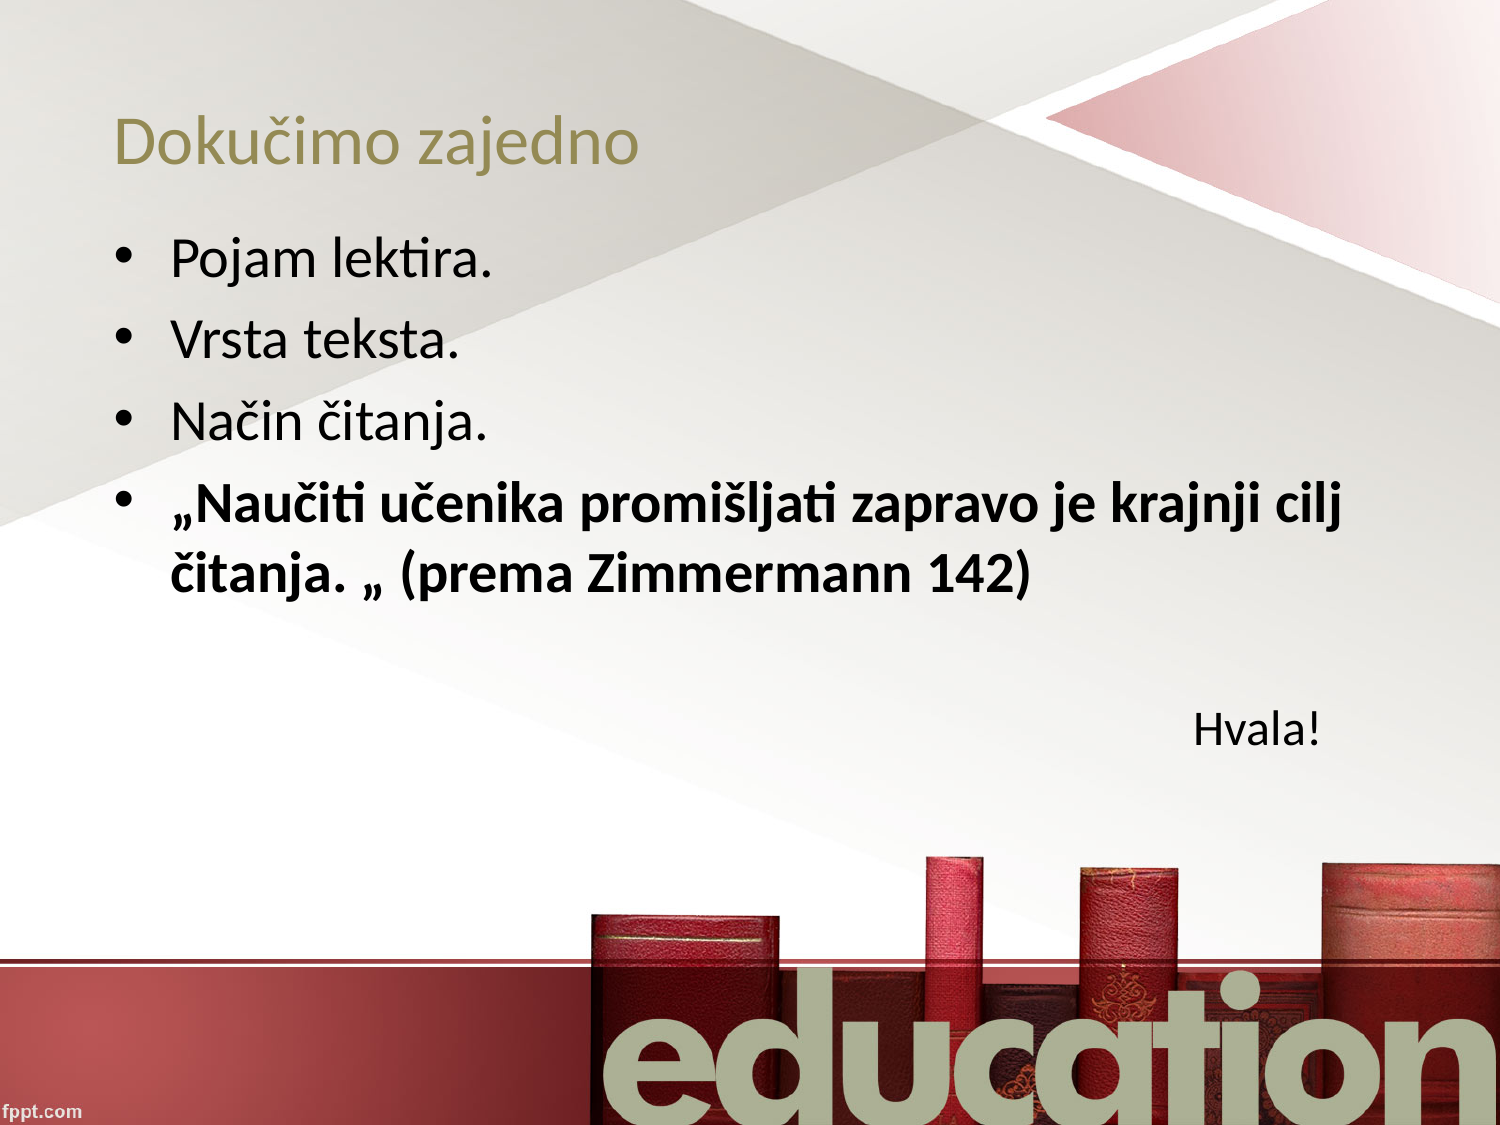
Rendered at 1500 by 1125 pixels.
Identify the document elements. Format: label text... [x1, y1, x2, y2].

title Dokučimo zajedno [98, 86, 1176, 187]
picture [0, 0, 1500, 1125]
list Pojam lektira. Vrsta teksta. Način čitanja. „Naučiti učenika promišljati zapravo je krajnji cilj čitanja. „ (prema Zimmermann 142) Hvala! [98, 211, 1427, 964]
